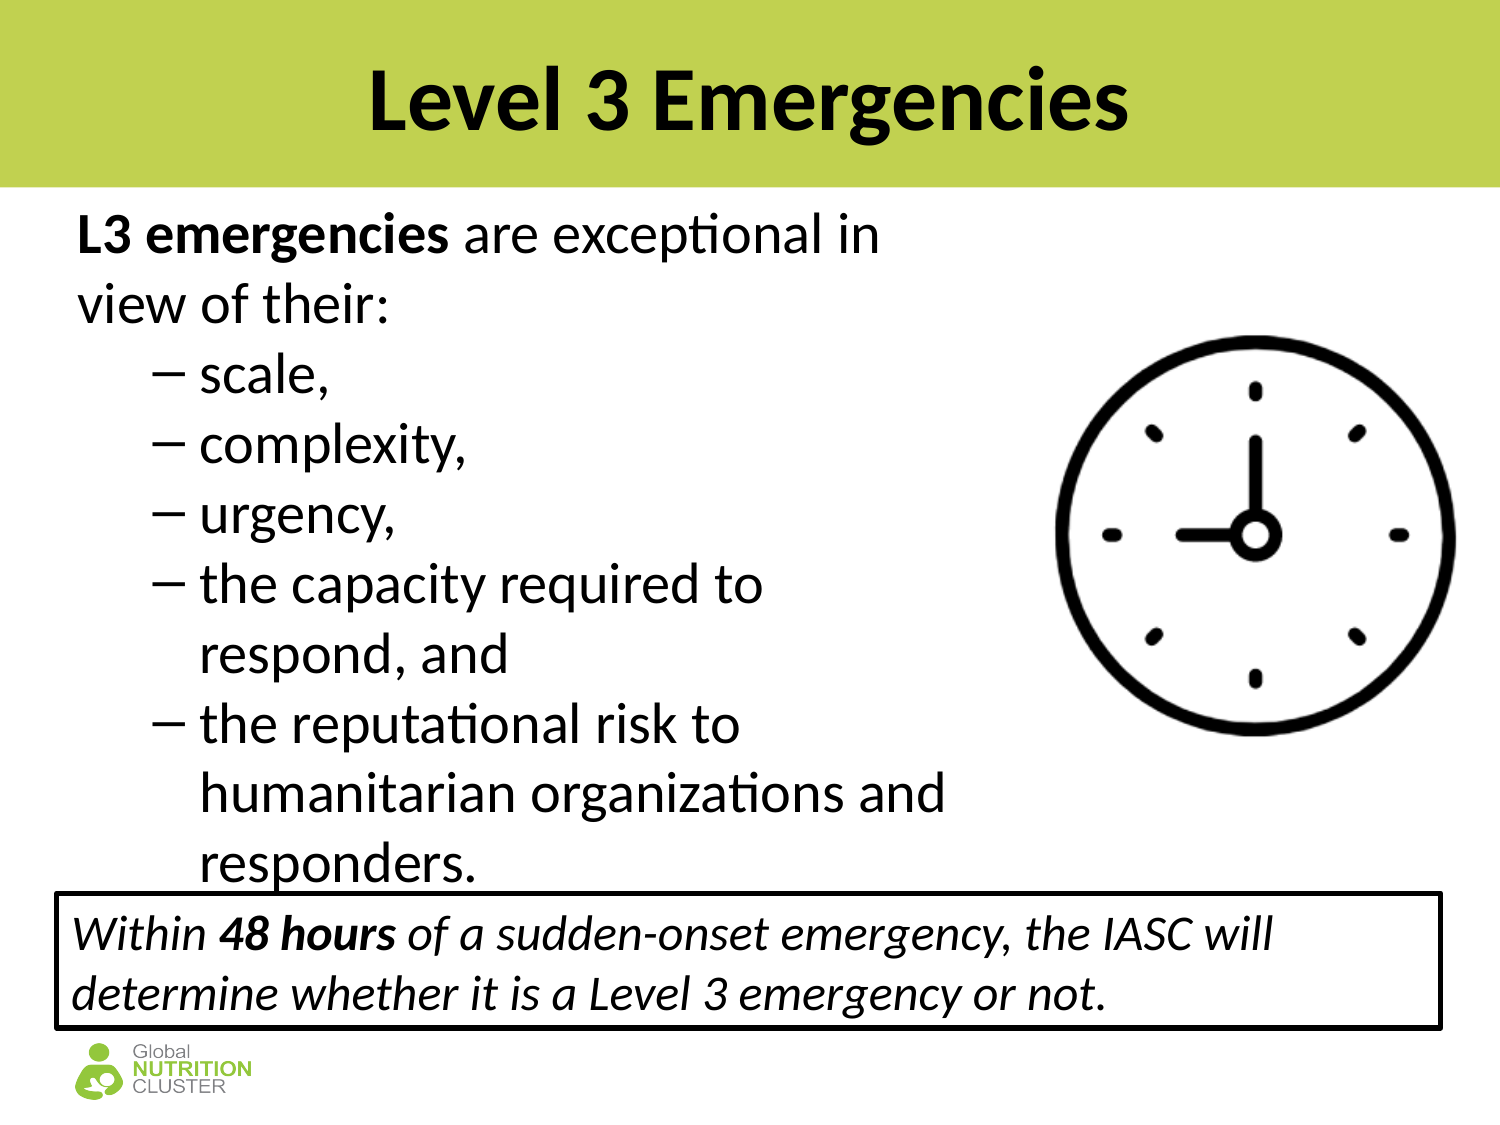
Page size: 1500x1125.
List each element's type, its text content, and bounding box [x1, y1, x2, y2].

picture [75, 1043, 251, 1100]
title Level 3 Emergencies [0, 0, 1500, 188]
text_box Within 48 hours of a sudden-onset emergency, the IASC will determine whether it is a Level 3 emergency or not. [56, 893, 1441, 1028]
text_box L3 emergencies are exceptional in view of their: scale, complexity, urgency, the capacity required to respond, and the reputational risk to humanitarian organizations and responders. [63, 188, 987, 888]
picture [1015, 309, 1500, 757]
